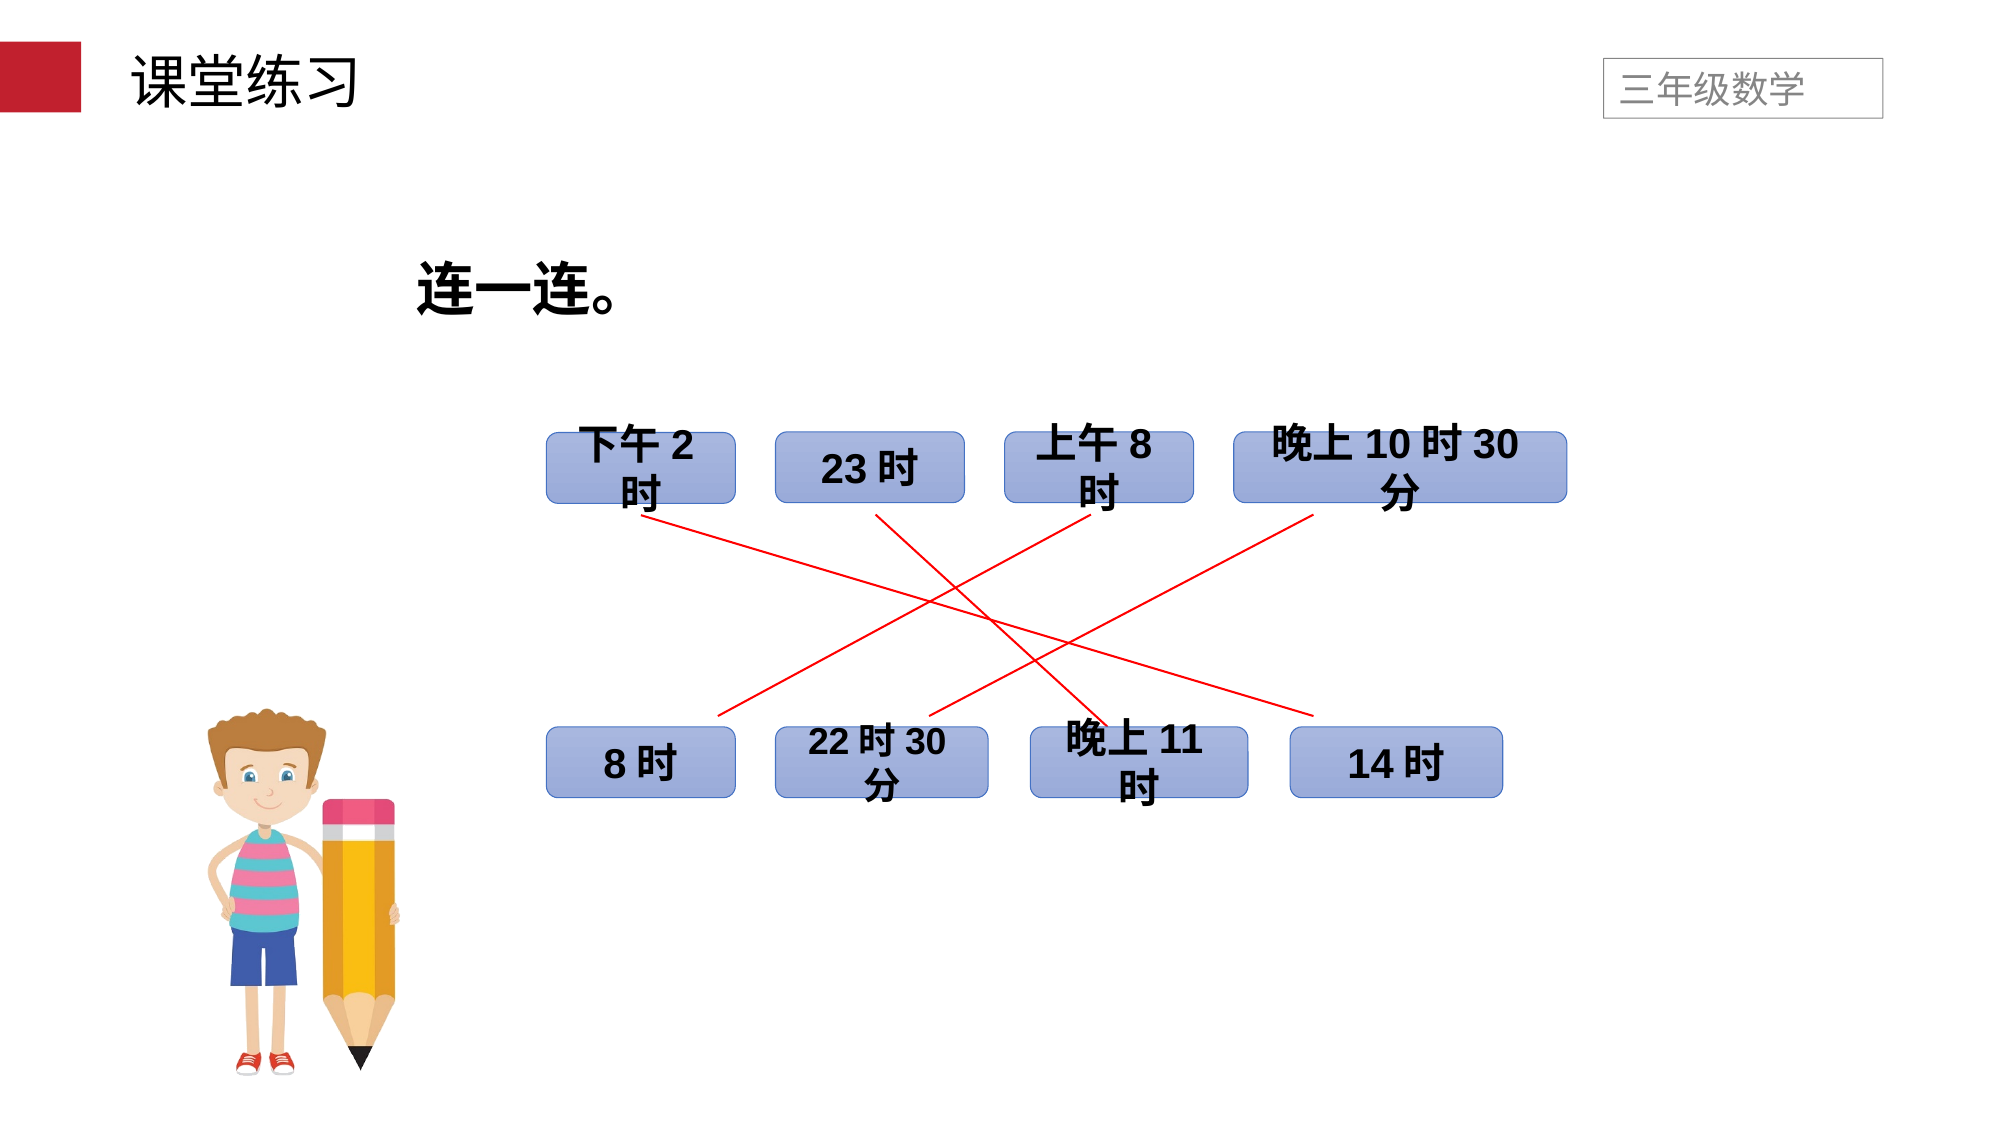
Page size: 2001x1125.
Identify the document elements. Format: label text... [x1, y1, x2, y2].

text_box 14时 [1289, 726, 1504, 799]
text_box 课堂练习 [114, 37, 378, 123]
text_box 上午8时 [1004, 431, 1195, 504]
text_box 晚上10时30分 [1233, 431, 1568, 504]
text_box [875, 716, 1108, 727]
text_box 连一连。 [401, 245, 1553, 330]
text_box 22时30分 [774, 726, 989, 799]
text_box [717, 514, 929, 716]
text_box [640, 515, 717, 716]
text_box 晚上11时 [1029, 726, 1249, 799]
text_box 23时 [774, 431, 966, 504]
text_box 8时 [545, 726, 736, 799]
text_box 下午2时 [545, 431, 736, 504]
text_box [929, 514, 1314, 716]
picture [126, 697, 513, 1084]
